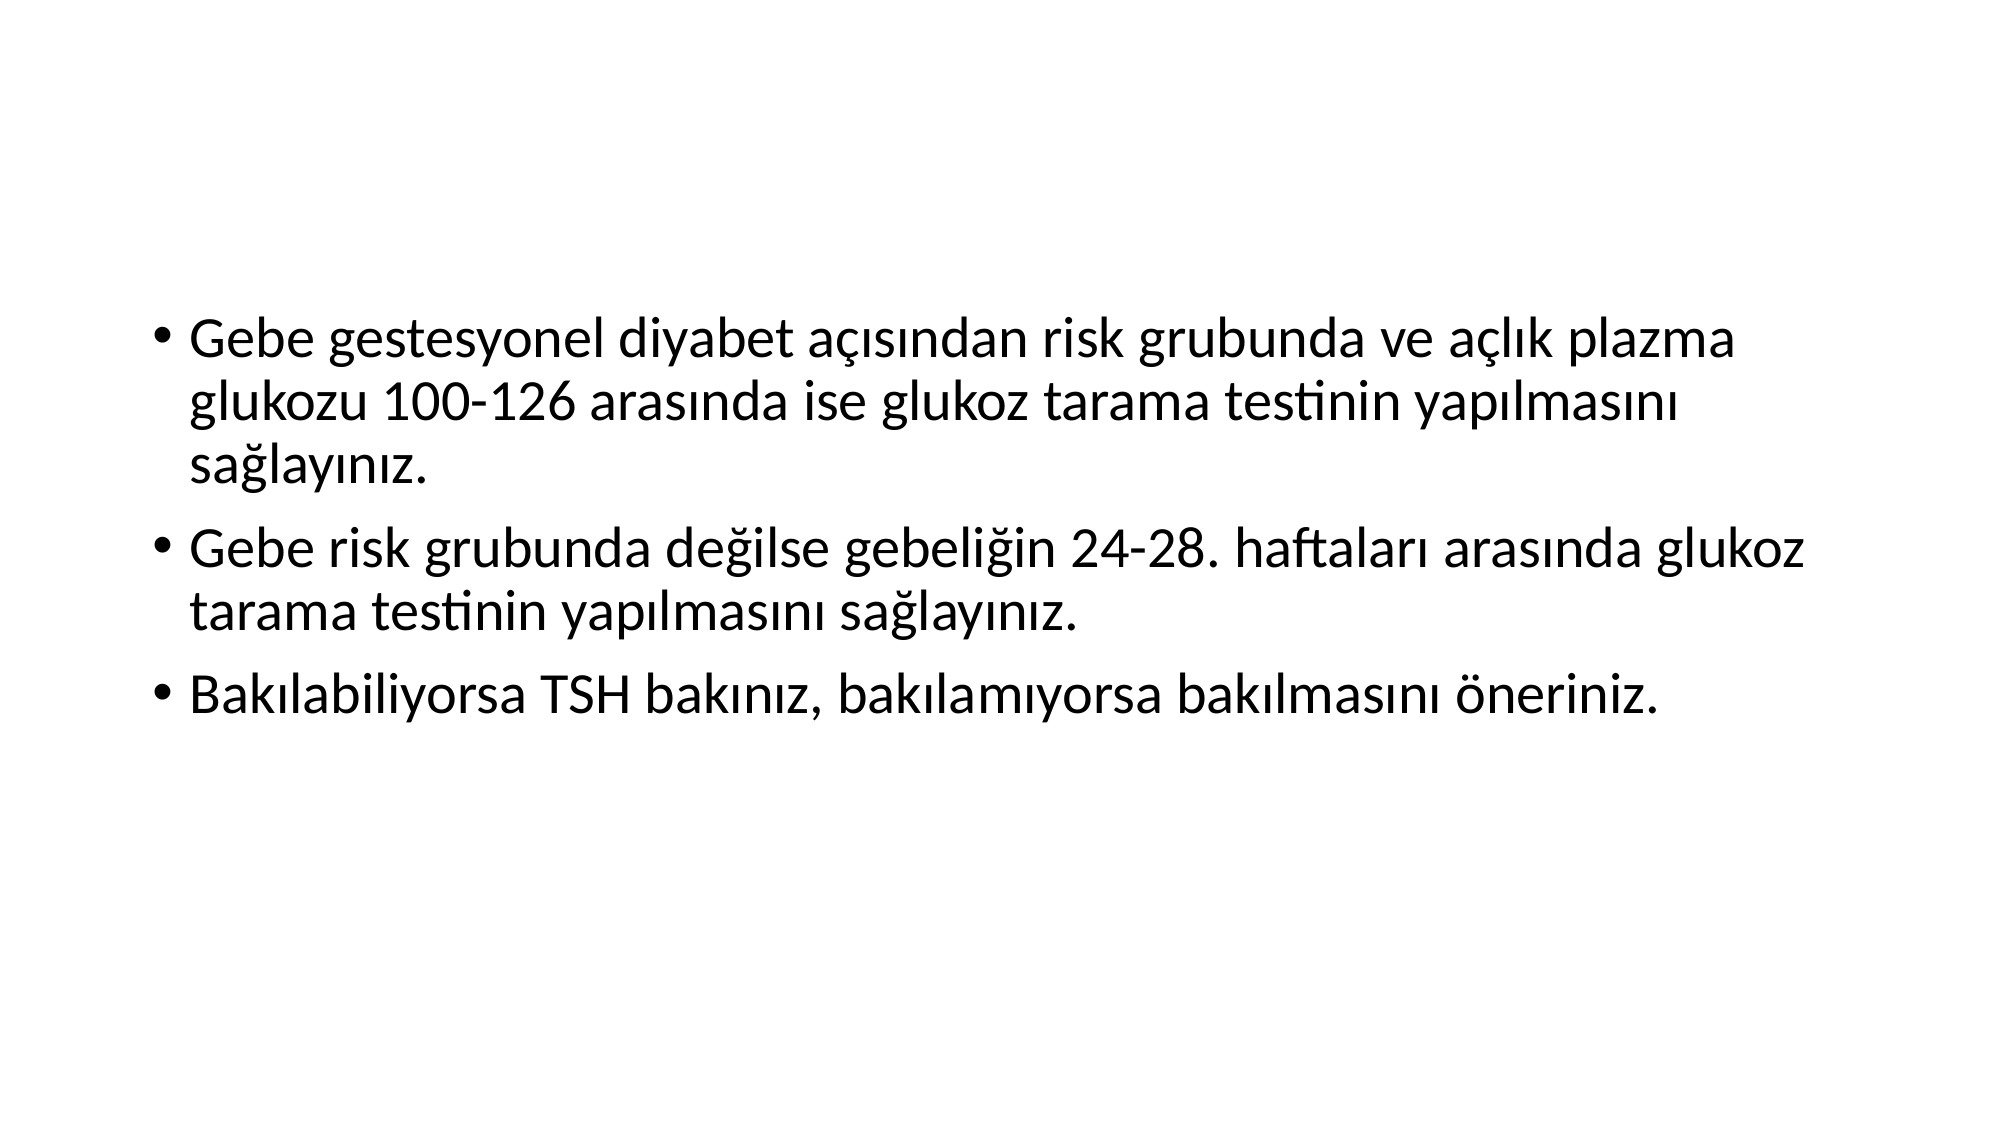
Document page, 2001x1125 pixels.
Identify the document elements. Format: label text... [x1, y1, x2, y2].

list Gebe gestesyonel diyabet açısından risk grubunda ve açlık plazma glukozu 100-126 arasında ise glukoz tarama testinin yapılmasını sağlayınız. Gebe risk grubunda değilse gebeliğin 24-28. haftaları arasında glukoz tarama testinin yapılmasını sağlayınız. Bakılabiliyorsa TSH bakınız, bakılamıyorsa bakılmasını öneriniz. [137, 299, 1863, 1014]
